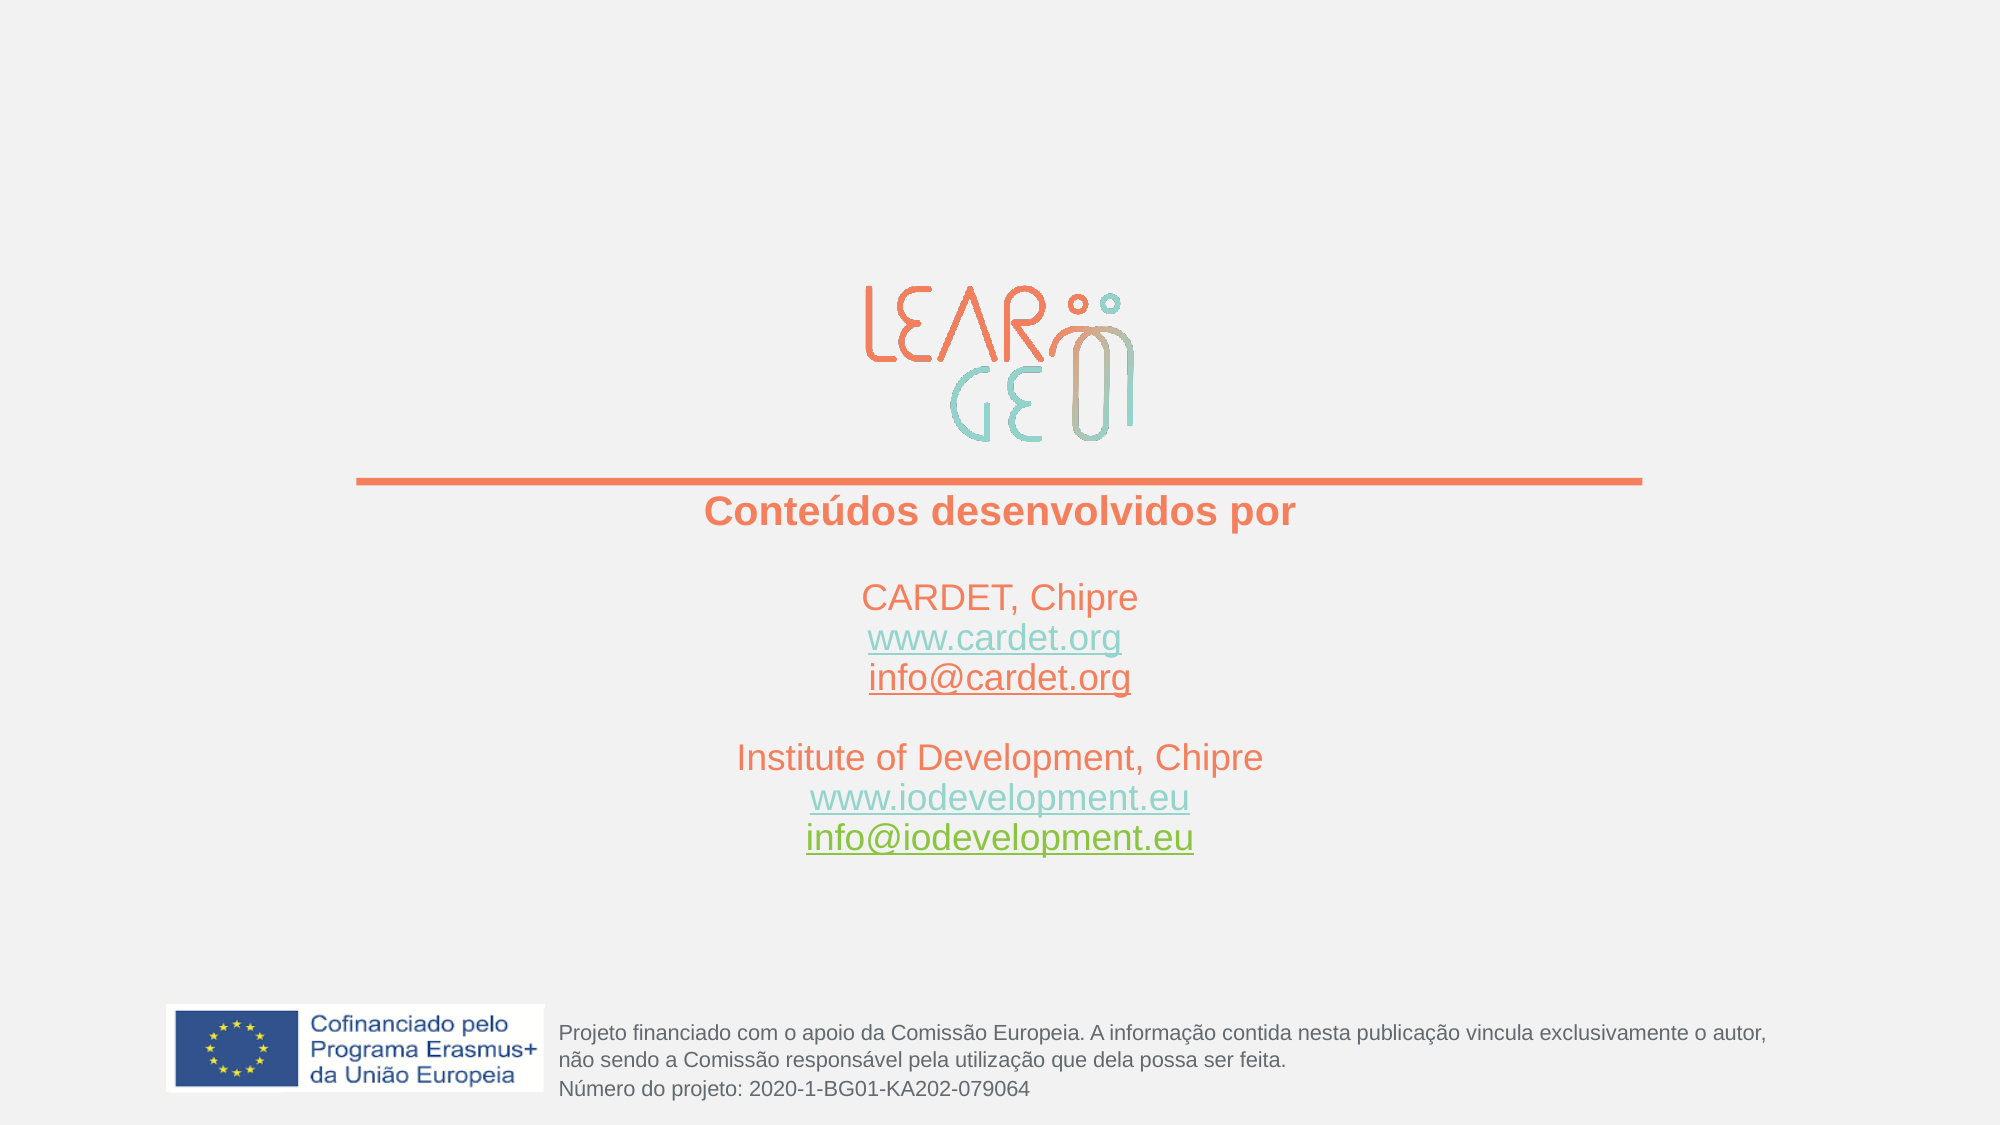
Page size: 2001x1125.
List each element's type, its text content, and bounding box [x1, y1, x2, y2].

picture [166, 1004, 545, 1093]
title Conteúdos desenvolvidos por CARDET, Chipre www.cardet.org info@cardet.org Institute of Development, Chipre www.iodevelopment.eu info@iodevelopment.eu [357, 481, 1643, 867]
picture [859, 276, 1141, 452]
text_box Projeto financiado com o apoio da Comissão Europeia. A informação contida nesta publicação vincula exclusivamente o autor, não sendo a Comissão responsável pela utilização que dela possa ser feita. Número do projeto: 2020-1-BG01-KA202-079064 [543, 1008, 1790, 1106]
